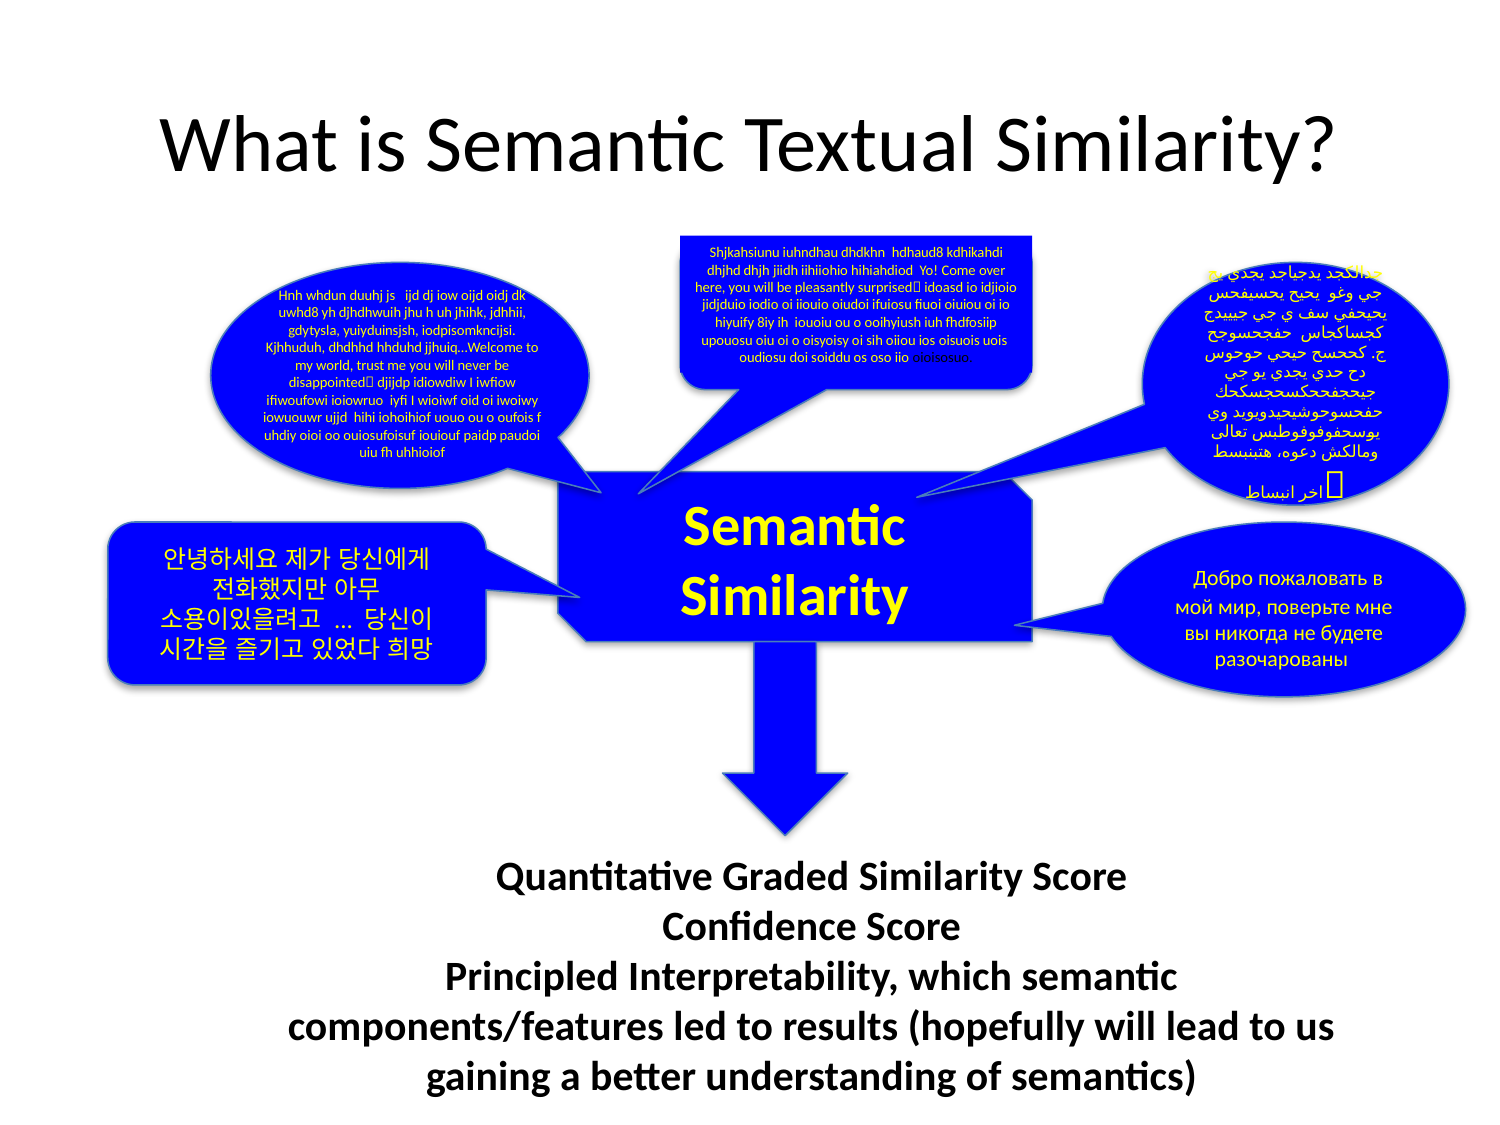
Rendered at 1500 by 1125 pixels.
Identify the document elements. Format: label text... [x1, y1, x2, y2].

text_box [637, 373, 1032, 495]
text_box [721, 640, 849, 837]
text_box جدالكجد يدجياجد يجدي يج جي وغو يحيح يحسيفحس يحيحفي سف ي جي جيييدج كجساكجاس حفجحسوجح ج. كححسح حيحي حوحوس دح حدي يجدي يو جي جيحجفححكسحجسكحك حفحسوحوشيحيدويويد وي يوسحفوفوفوطبس تعالى ومالكش دعوه، هتبنبسط اخر انبساط [916, 261, 1450, 506]
text_box Hnh whdun duuhj js ijd dj iow oijd oidj dk uwhd8 yh djhdhwuih jhu h uh jhihk, jdhhii, gdytysla, yuiyduinsjsh, iodpisomkncijsi. Kjhhuduh, dhdhhd hhduhd jjhuiq…Welcome to my world, trust me you will never be disappointed djijdp idiowdiw I iwfiow ifiwoufowi ioiowruo iyfi I wioiwf oid oi iwoiwy iowuouwr ujjd hihi iohoihiof uouo ou o oufois f uhdiy oioi oo ouiosufoisuf iouiouf paidp paudoi uiu fh uhhioiof [246, 278, 558, 469]
text_box [209, 308, 246, 443]
title What is Semantic Textual Similarity? [75, 45, 1425, 233]
text_box 안녕하세요 제가 당신에게 전화했지만 아무 소용이있을려고 ... 당신이 시간을 즐기고 있었다 희망 [106, 521, 581, 686]
text_box [291, 312, 602, 494]
text_box Shjkahsiunu iuhndhau dhdkhn hdhaud8 kdhikahdi dhjhd dhjh jiidh iihiiohio hihiahdiod Yo! Come over here, you will be pleasantly surprised idoasd io idjioio jidjduio iodio oi iiouio oiudoi ifuiosu fiuoi oiuiou oi io hiyuify 8iy ih iouoiu ou o ooihyiush iuh fhdfosiip upouosu oiu oi o oisyoisy oi sih oiiou ios oisuois uois oudiosu doi soiddu os oso iio oioisosuo. [680, 235, 1033, 373]
text_box [301, 261, 498, 278]
text_box Semantic Similarity [557, 470, 1033, 643]
text_box Quantitative Graded Similarity Score Confidence Score Principled Interpretability, which semantic components/features led to results (hopefully will lead to us gaining a better understanding of semantics) [246, 841, 1377, 1125]
text_box Добро пожаловать в мой мир, поверьте мне вы никогда не будете разочарованы [1013, 521, 1467, 698]
